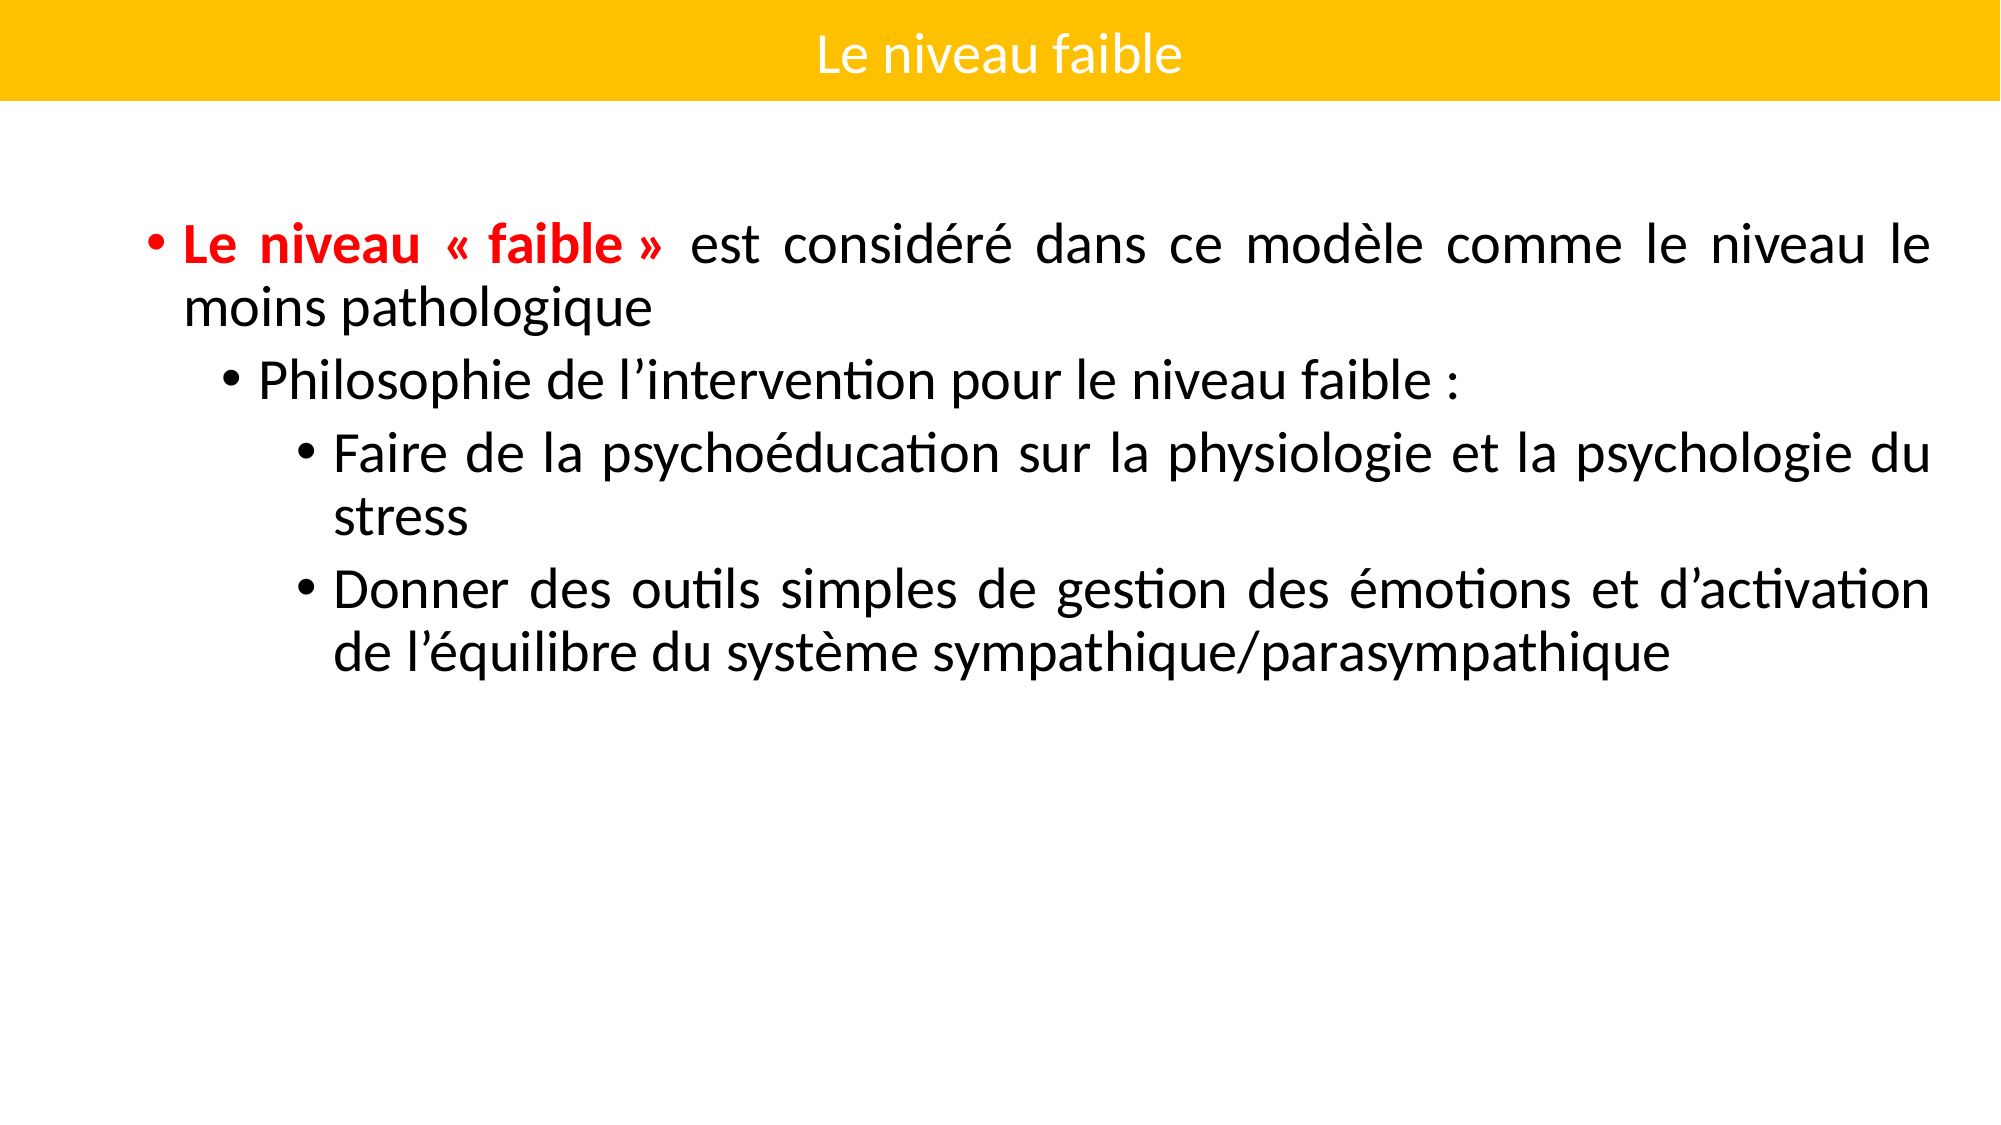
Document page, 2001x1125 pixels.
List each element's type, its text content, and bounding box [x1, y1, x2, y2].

list Le niveau « faible » est considéré dans ce modèle comme le niveau le moins pathologique Philosophie de l’intervention pour le niveau faible : Faire de la psychoéducation sur la physiologie et la psychologie du stress Donner des outils simples de gestion des émotions et d’activation de l’équilibre du système sympathique/parasympathique [131, 205, 1948, 1062]
text_box Le niveau faible [0, 0, 2000, 101]
